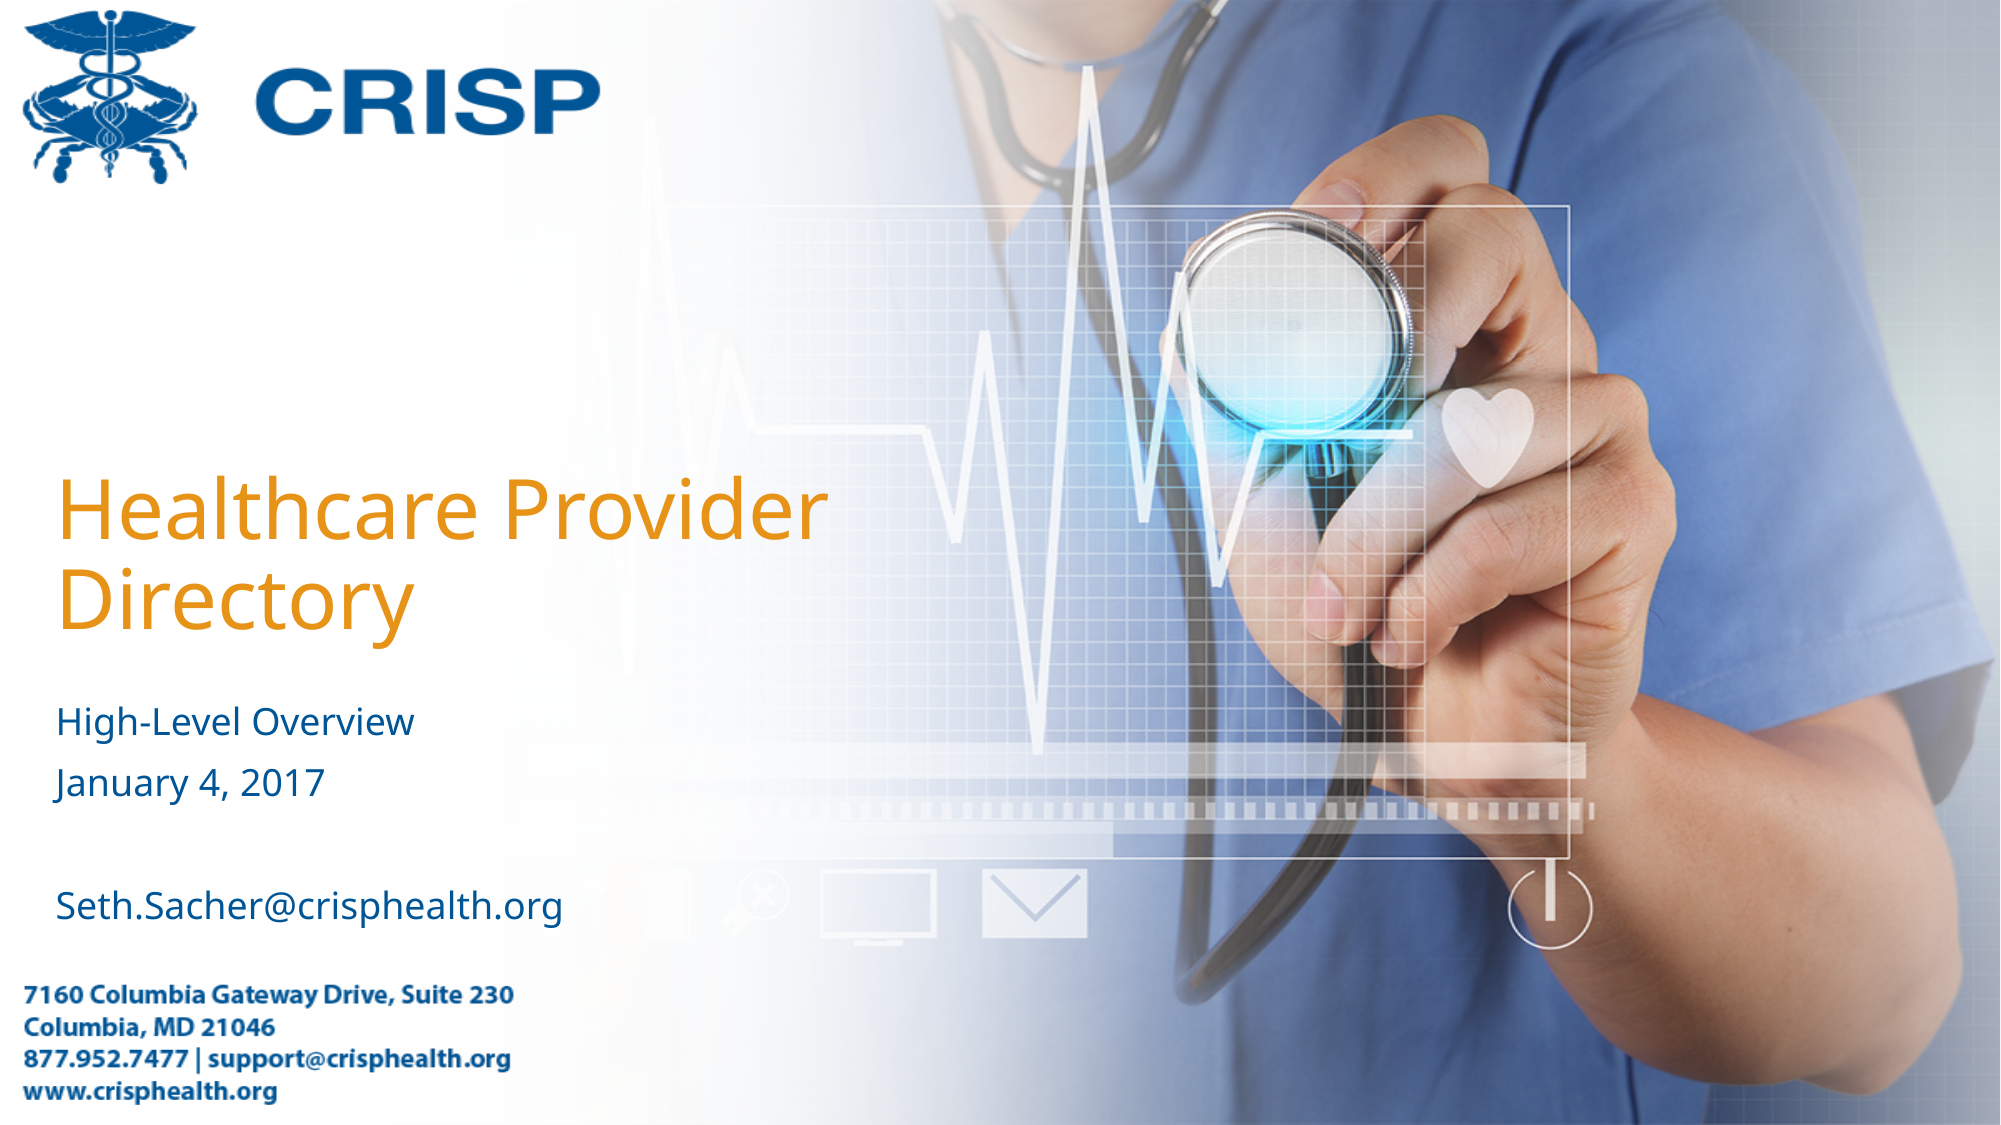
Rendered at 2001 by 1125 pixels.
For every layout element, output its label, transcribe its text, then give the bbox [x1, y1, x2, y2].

subtitle High-Level Overview January 4, 2017 Seth.Sacher@crisphealth.org [40, 695, 933, 968]
title Healthcare Provider Directory [40, 263, 933, 656]
picture [0, 0, 2001, 1125]
